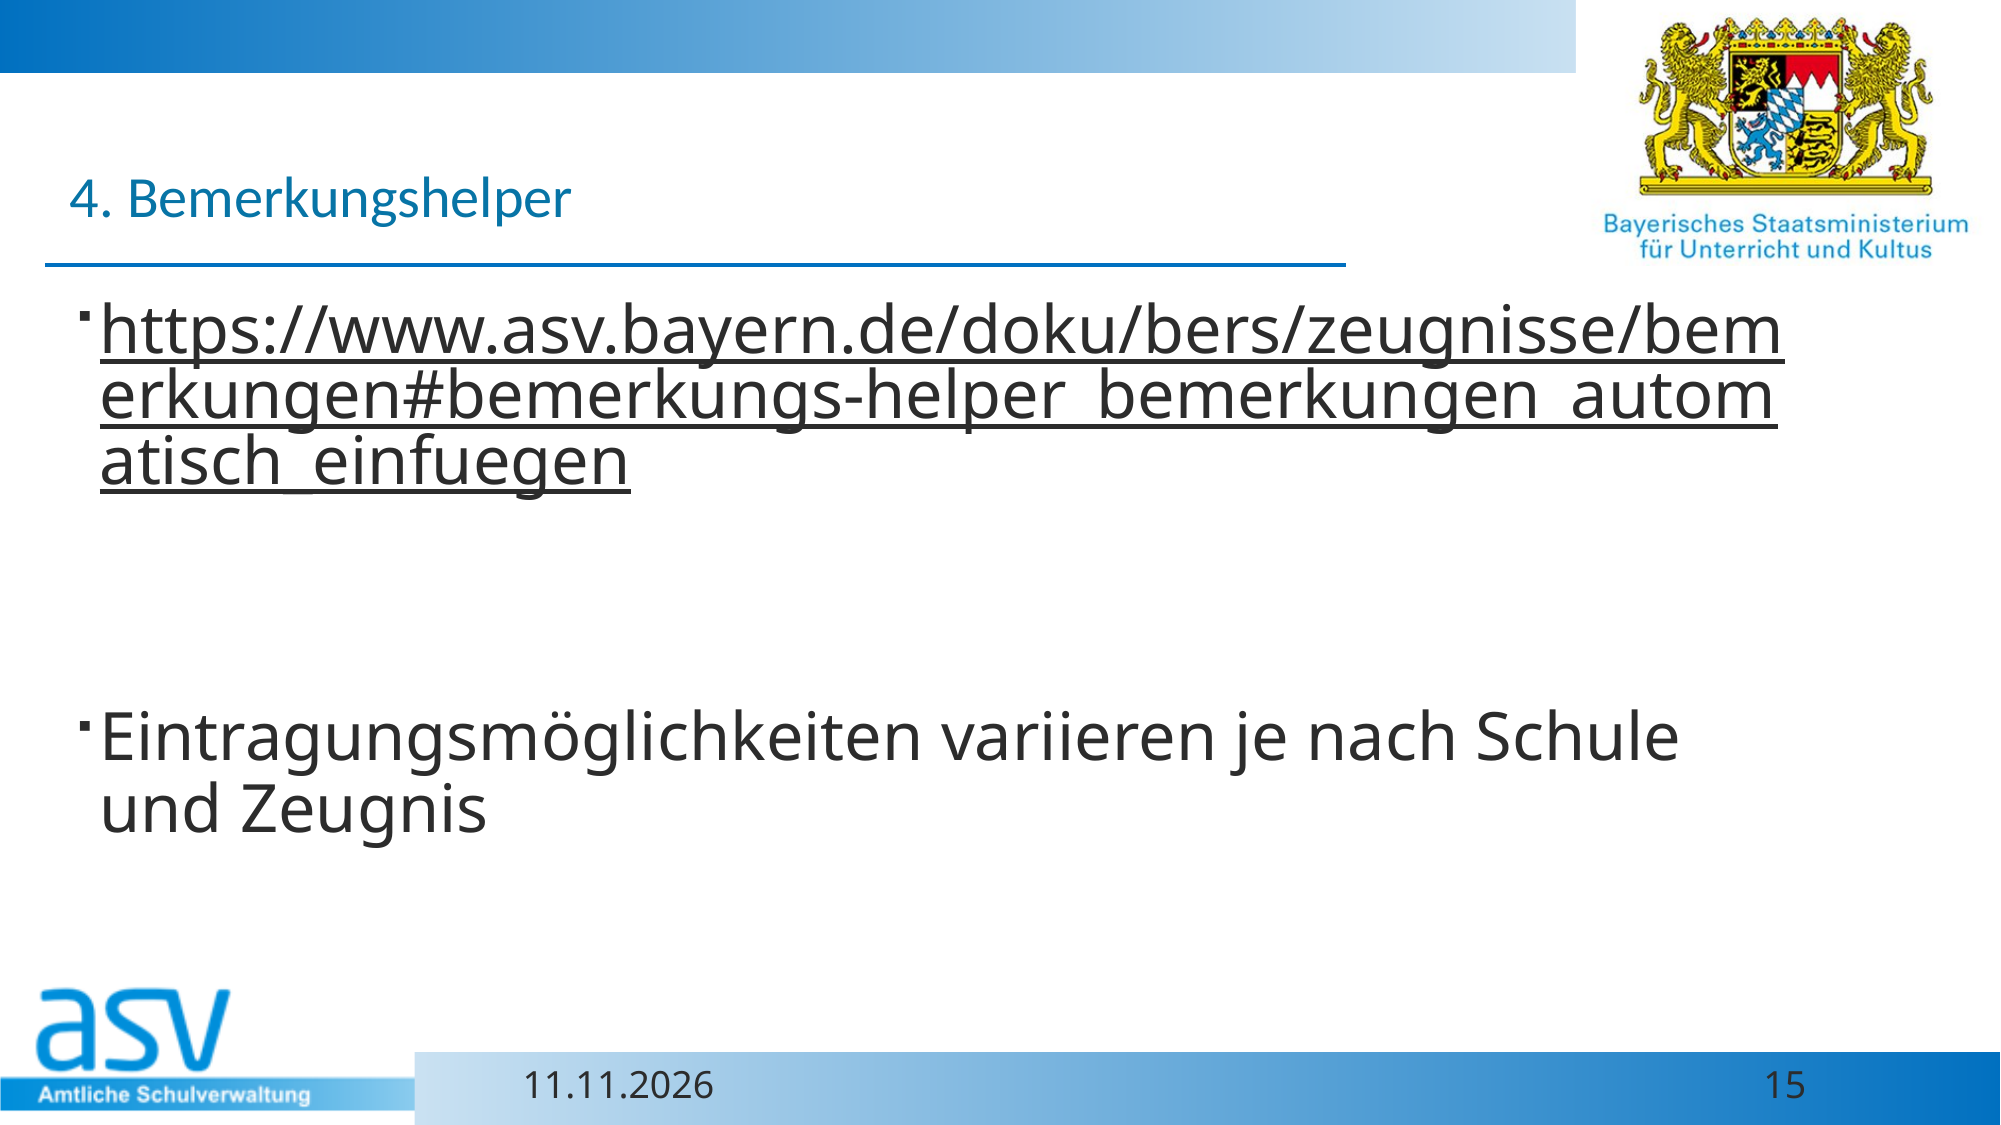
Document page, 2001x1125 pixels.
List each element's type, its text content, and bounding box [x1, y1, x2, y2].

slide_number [507, 1053, 1000, 1114]
list https://www.asv.bayern.de/doku/bers/zeugnisse/bemerkungen#bemerkungs-helper_bemerkungen_automatisch_einfuegen Eintragungsmöglichkeiten variieren je nach Schule und Zeugnis [54, 280, 1830, 969]
picture [0, 970, 415, 1125]
slide_number 15 [1748, 1053, 1904, 1114]
picture [1575, 0, 2000, 266]
text_box 4. Bemerkungshelper [54, 151, 1385, 237]
